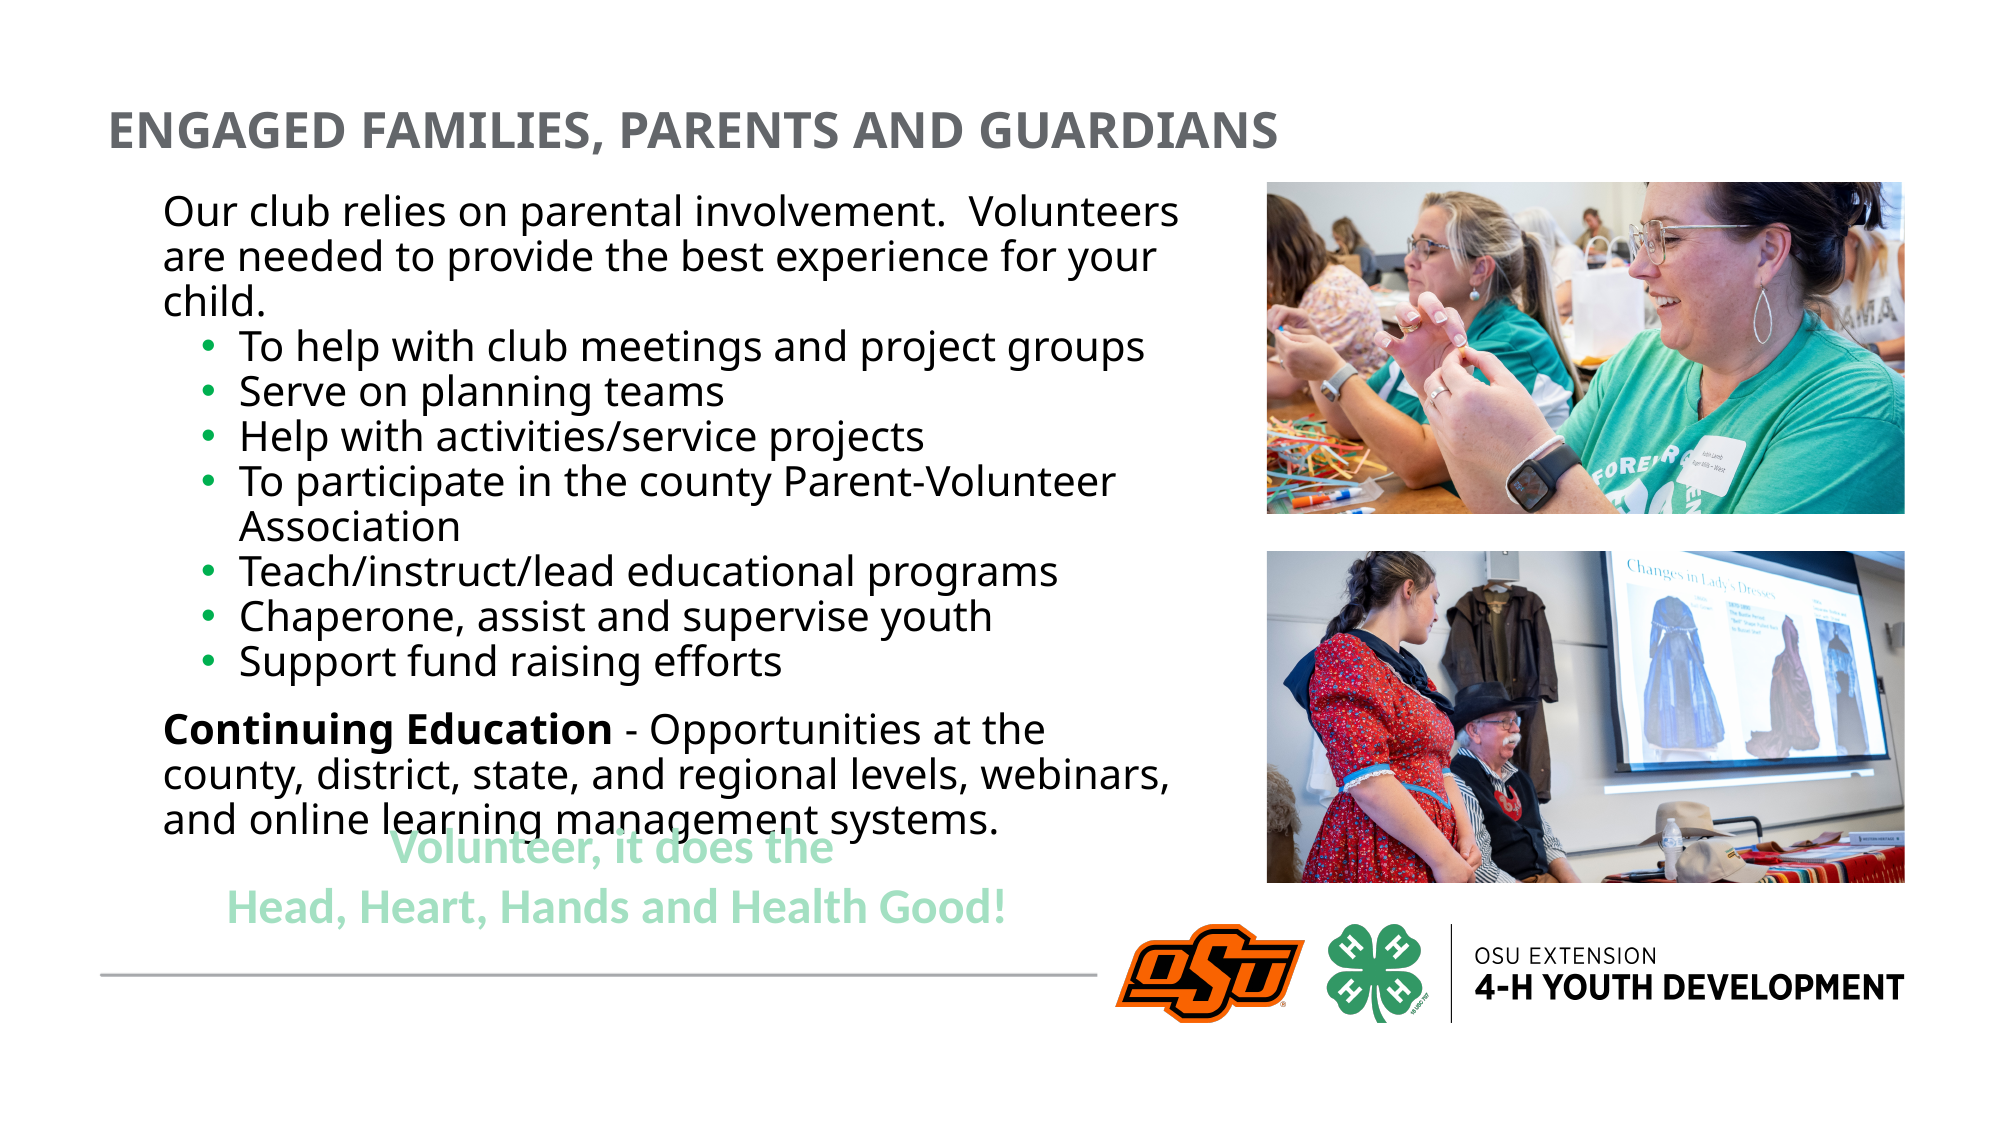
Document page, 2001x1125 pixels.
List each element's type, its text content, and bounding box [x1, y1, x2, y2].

text_box Our club relies on parental involvement. Volunteers are needed to provide the best experience for your child. To help with club meetings and project groups Serve on planning teams Help with activities/service projects To participate in the county Parent-Volunteer Association Teach/instruct/lead educational programs Chaperone, assist and supervise youth Support fund raising efforts Continuing Education - Opportunities at the county, district, state, and regional levels, webinars, and online learning management systems. [147, 182, 1215, 883]
text_box Volunteer, it does the Head, Heart, Hands and Health Good! [185, 805, 1050, 941]
picture [0, 0, 2001, 1125]
list ENGAGED FAMILIES, PARENTS AND GUARDIANS [93, 97, 1819, 168]
